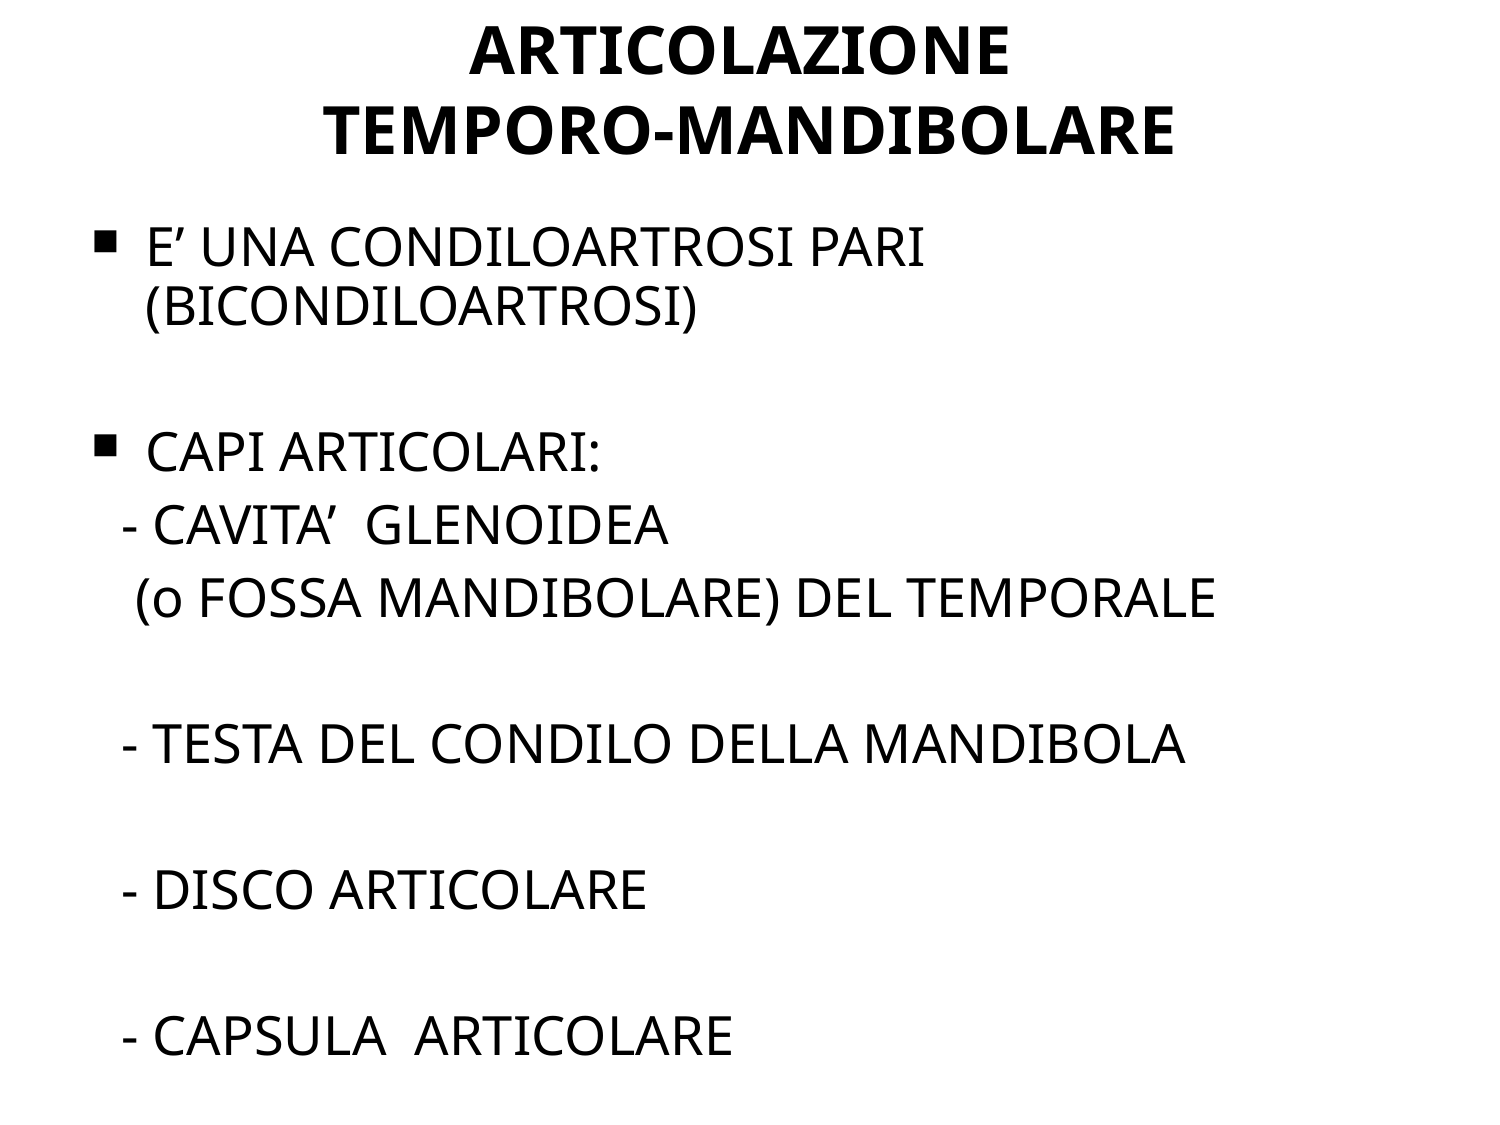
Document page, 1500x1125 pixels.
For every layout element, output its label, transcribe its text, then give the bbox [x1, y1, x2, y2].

title ARTICOLAZIONE TEMPORO-MANDIBOLARE [112, 0, 1388, 176]
list E’ UNA CONDILOARTROSI PARI (BICONDILOARTROSI) CAPI ARTICOLARI: - CAVITA’ GLENOIDEA (o FOSSA MANDIBOLARE) DEL TEMPORALE - TESTA DEL CONDILO DELLA MANDIBOLA - DISCO ARTICOLARE - CAPSULA ARTICOLARE [76, 212, 1436, 1071]
